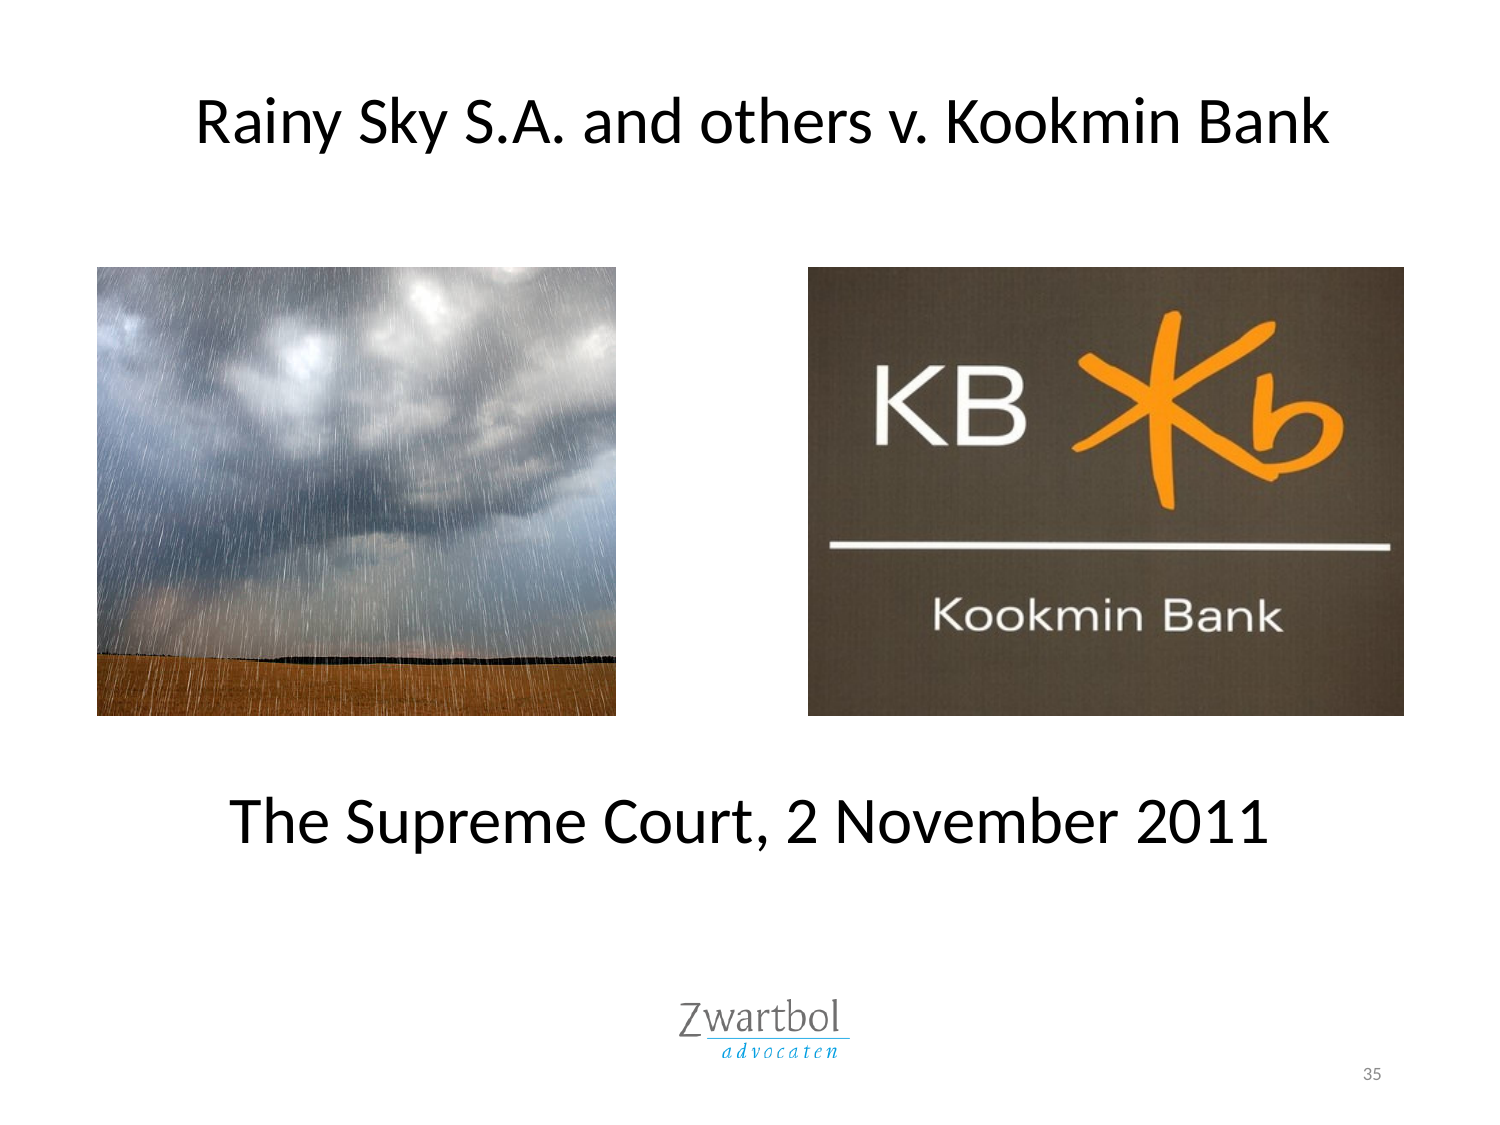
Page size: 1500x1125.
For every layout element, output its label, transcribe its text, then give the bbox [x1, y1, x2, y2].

picture [678, 999, 852, 1058]
picture [808, 266, 1404, 716]
picture [97, 266, 616, 716]
slide_number 35 [1059, 1042, 1397, 1103]
list Rainy Sky S.A. and others v. Kookmin Bank The Supreme Court, 2 November 2011 [103, 78, 1397, 1014]
